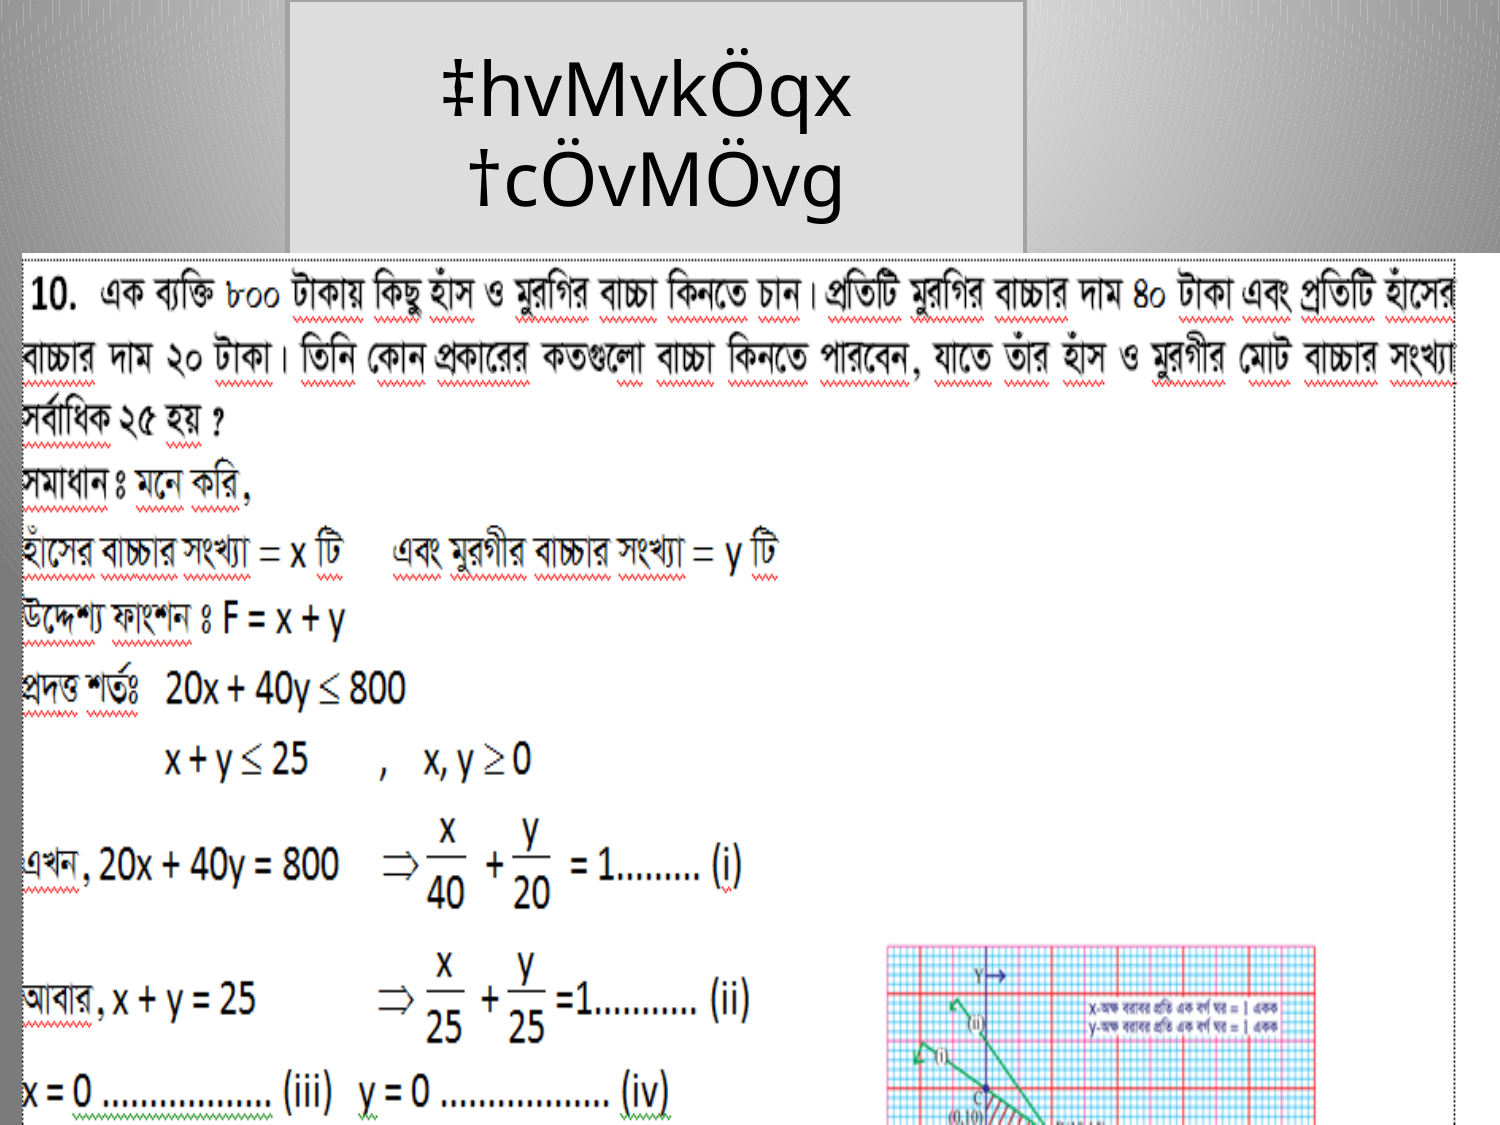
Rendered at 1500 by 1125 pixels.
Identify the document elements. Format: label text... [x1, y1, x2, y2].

picture [22, 252, 1500, 1125]
text_box ‡hvMvkÖqx †cÖvMÖvg [285, 0, 1027, 250]
